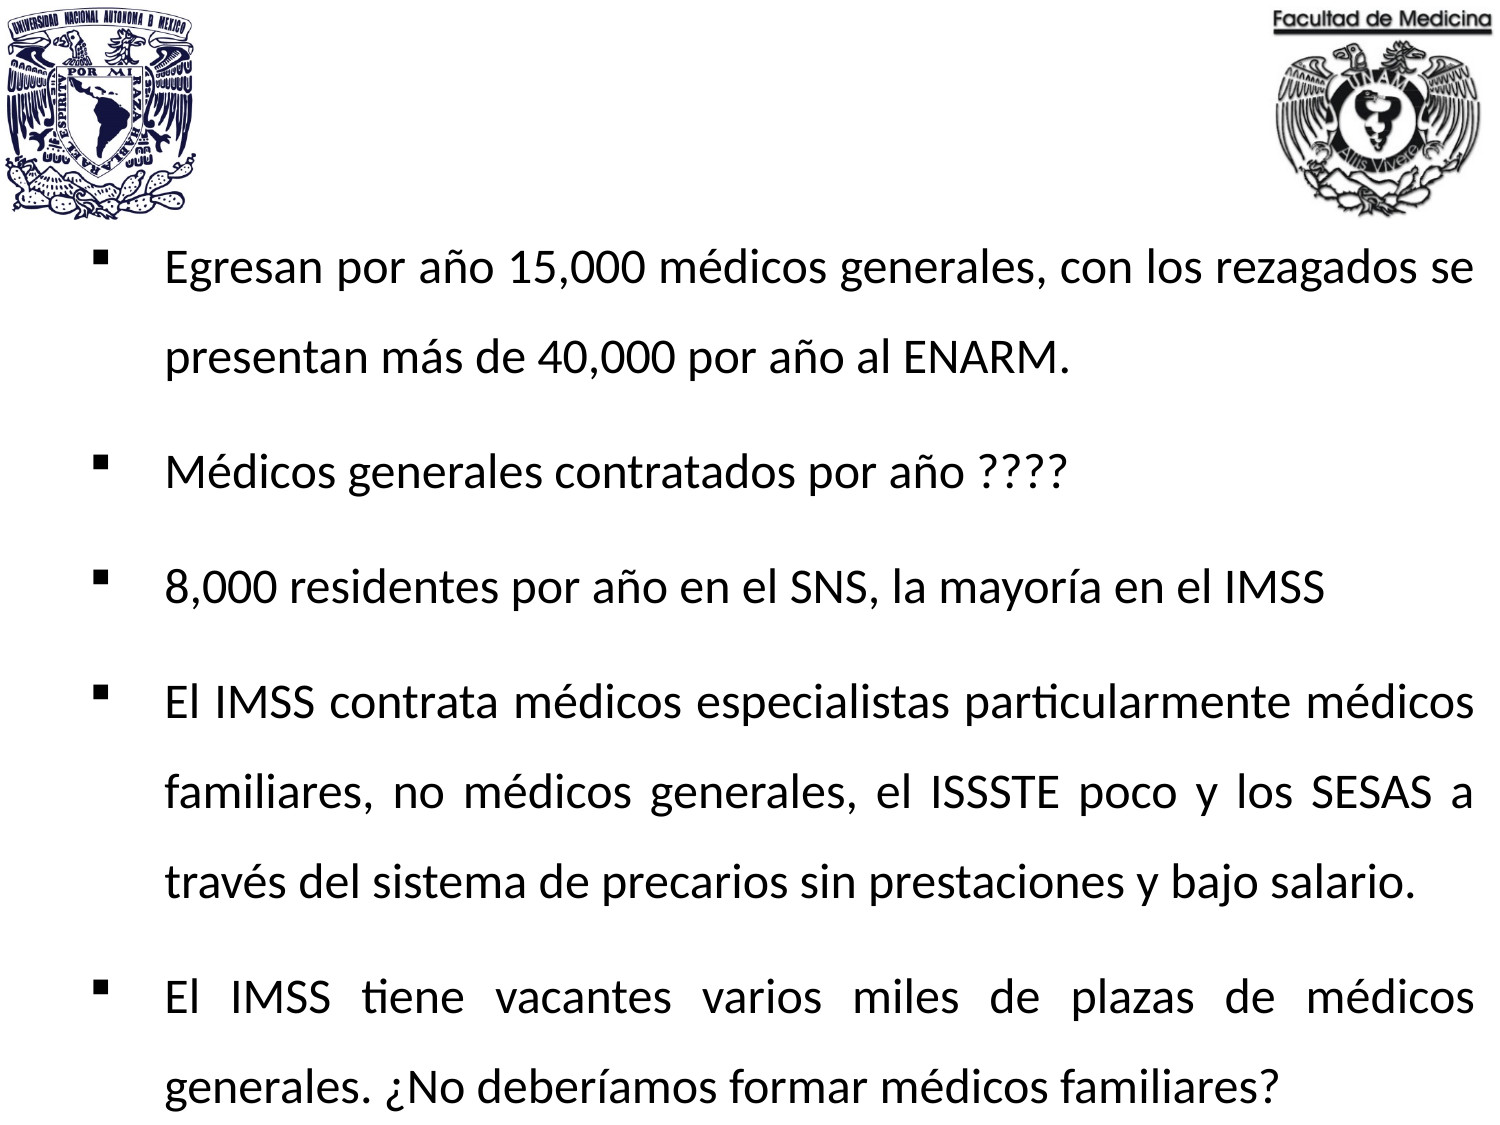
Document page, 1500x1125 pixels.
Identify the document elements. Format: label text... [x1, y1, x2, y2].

text_box Egresan por año 15,000 médicos generales, con los rezagados se presentan más de 40,000 por año al ENARM. Médicos generales contratados por año ???? 8,000 residentes por año en el SNS, la mayoría en el IMSS El IMSS contrata médicos especialistas particularmente médicos familiares, no médicos generales, el ISSSTE poco y los SESAS a través del sistema de precarios sin prestaciones y bajo salario. El IMSS tiene vacantes varios miles de plazas de médicos generales. ¿No deberíamos formar médicos familiares? [74, 196, 1491, 1003]
picture [1269, 6, 1495, 220]
picture [5, 6, 196, 220]
